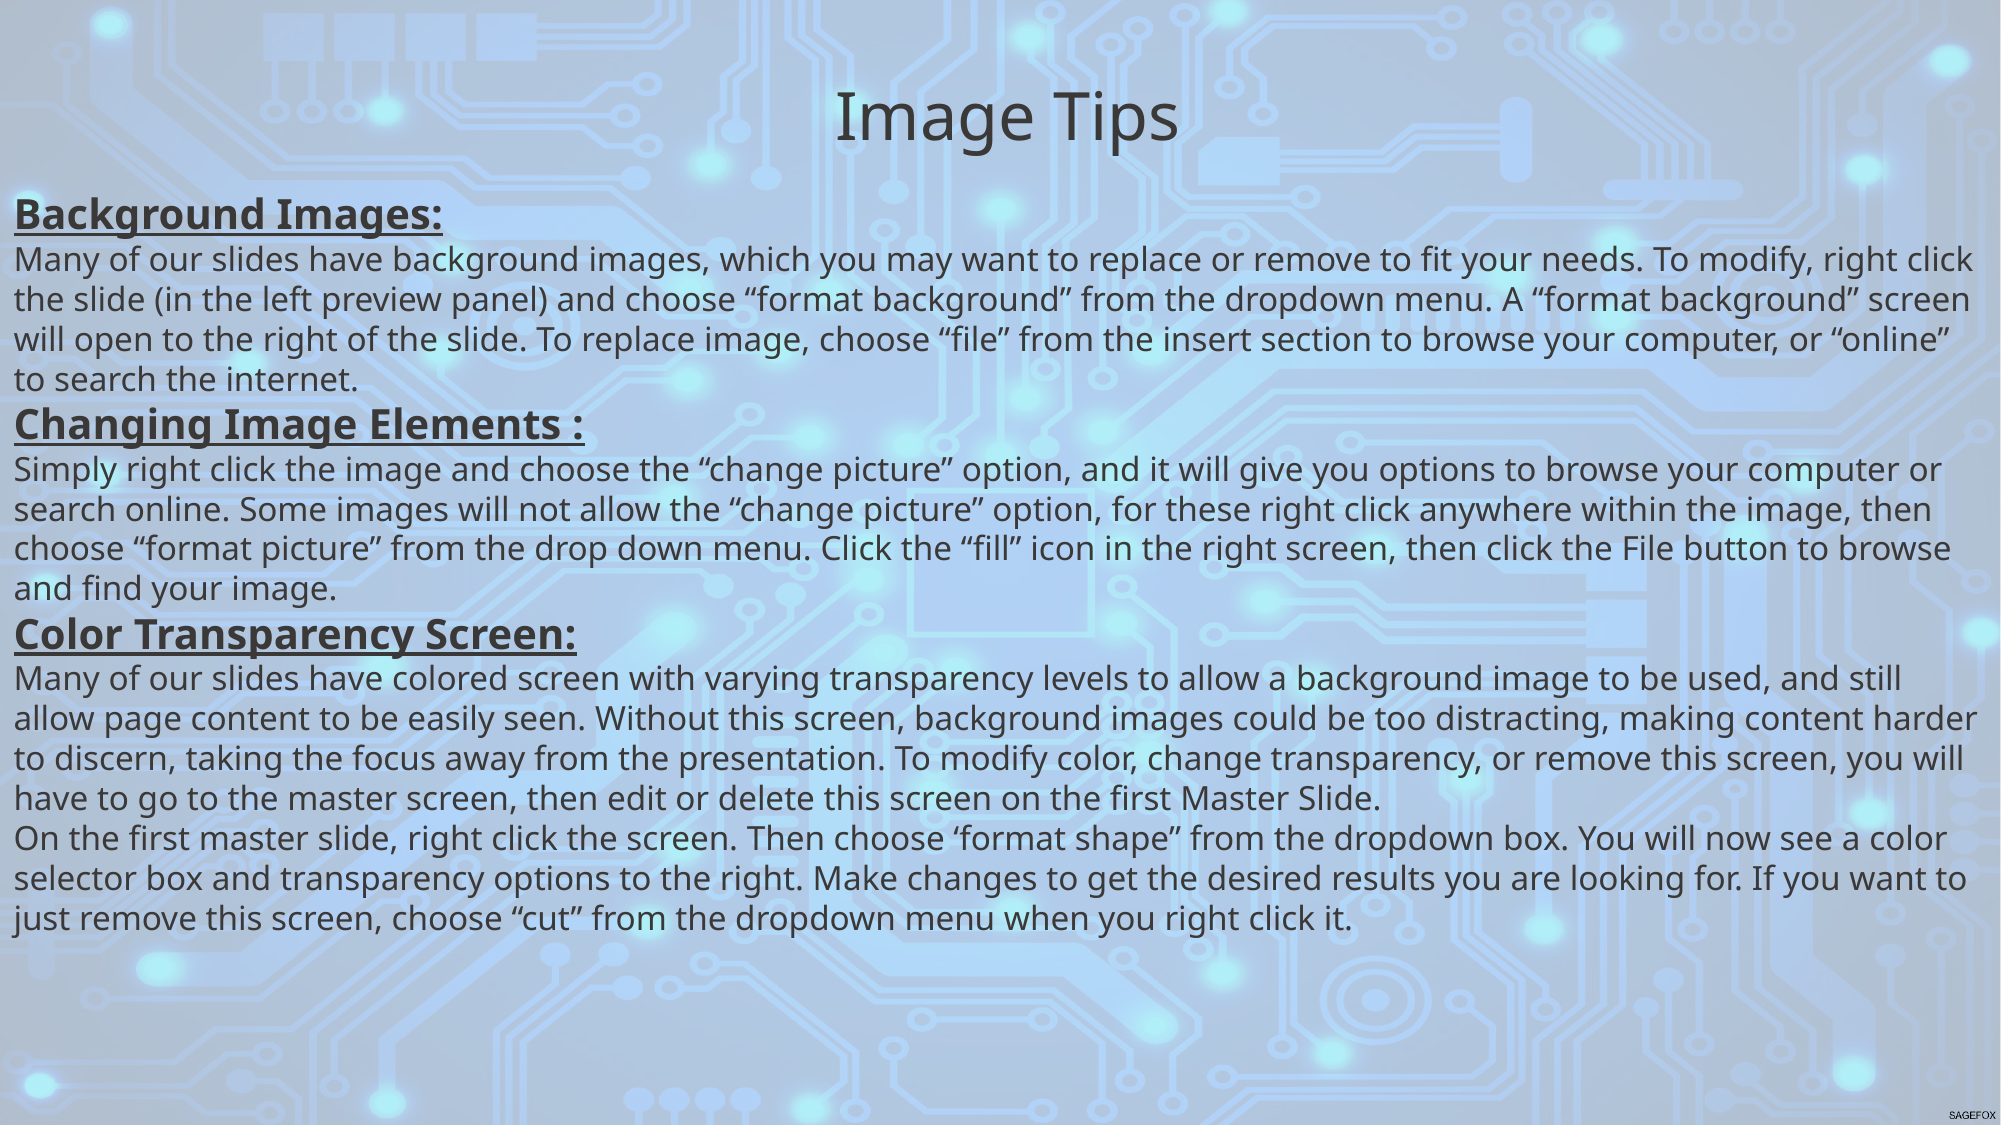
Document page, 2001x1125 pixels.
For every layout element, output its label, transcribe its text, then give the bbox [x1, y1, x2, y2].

text_box Background Images: Many of our slides have background images, which you may want to replace or remove to fit your needs. To modify, right click the slide (in the left preview panel) and choose “format background” from the dropdown menu. A “format background” screen will open to the right of the slide. To replace image, choose “file” from the insert section to browse your computer, or “online” to search the internet. Changing Image Elements : Simply right click the image and choose the “change picture” option, and it will give you options to browse your computer or search online. Some images will not allow the “change picture” option, for these right click anywhere within the image, then choose “format picture” from the drop down menu. Click the “fill” icon in the right screen, then click the File button to browse and find your image. Color Transparency Screen: Many of our slides have colored screen with varying transparency levels to allow a background image to be used, and still allow page content to be easily seen. Without this screen, background images could be too distracting, making content harder to discern, taking the focus away from the presentation. To modify color, change transparency, or remove this screen, you will have to go to the master screen, then edit or delete this screen on the first Master Slide. On the first master slide, right click the screen. Then choose ‘format shape” from the dropdown box. You will now see a color selector box and transparency options to the right. Make changes to get the desired results you are looking for. If you want to just remove this screen, choose “cut” from the dropdown menu when you right click it. [0, 0, 2000, 1125]
title Image Tips [597, 59, 1420, 177]
